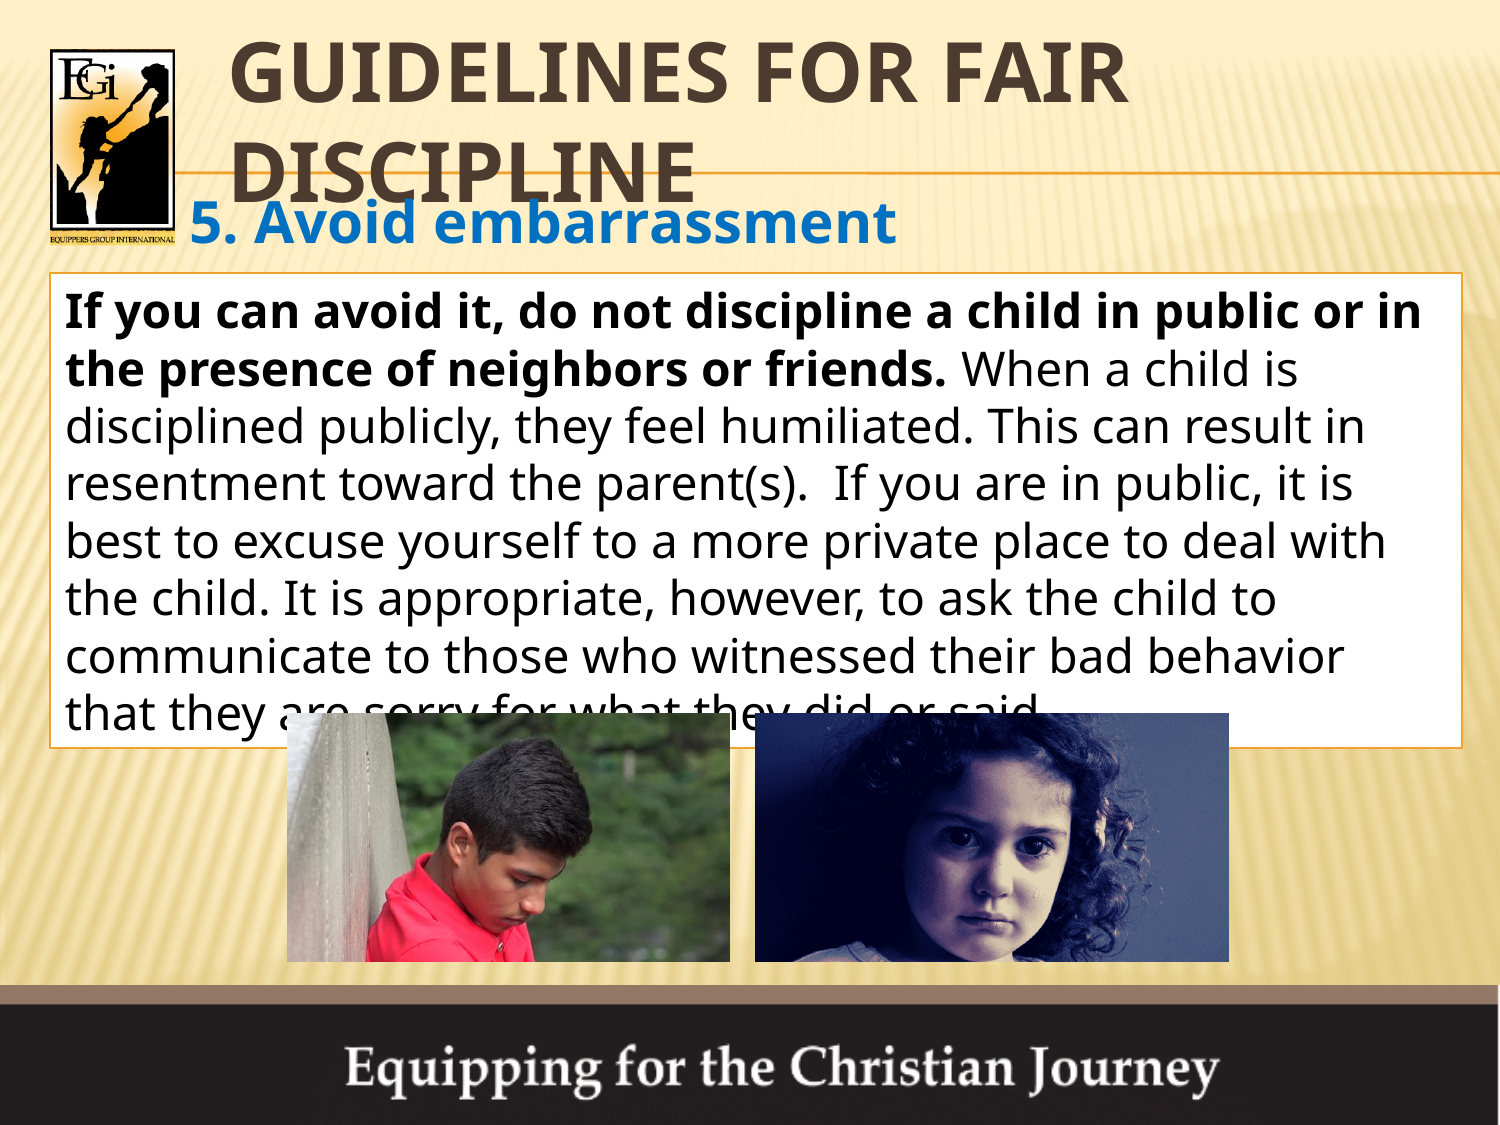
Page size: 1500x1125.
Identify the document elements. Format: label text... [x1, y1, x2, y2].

picture [755, 712, 1229, 962]
text_box 5. Avoid embarrassment [174, 177, 1463, 263]
picture [0, 984, 1500, 1125]
title Guidelines for fair discipline [212, 50, 1463, 177]
text_box If you can avoid it, do not discipline a child in public or in the presence of neighbors or friends. When a child is disciplined publicly, they feel humiliated. This can result in resentment toward the parent(s). If you are in public, it is best to excuse yourself to a more private place to deal with the child. It is appropriate, however, to ask the child to communicate to those who witnessed their bad behavior that they are sorry for what they did or said. [49, 272, 1463, 749]
picture [287, 712, 730, 962]
picture [49, 49, 176, 246]
